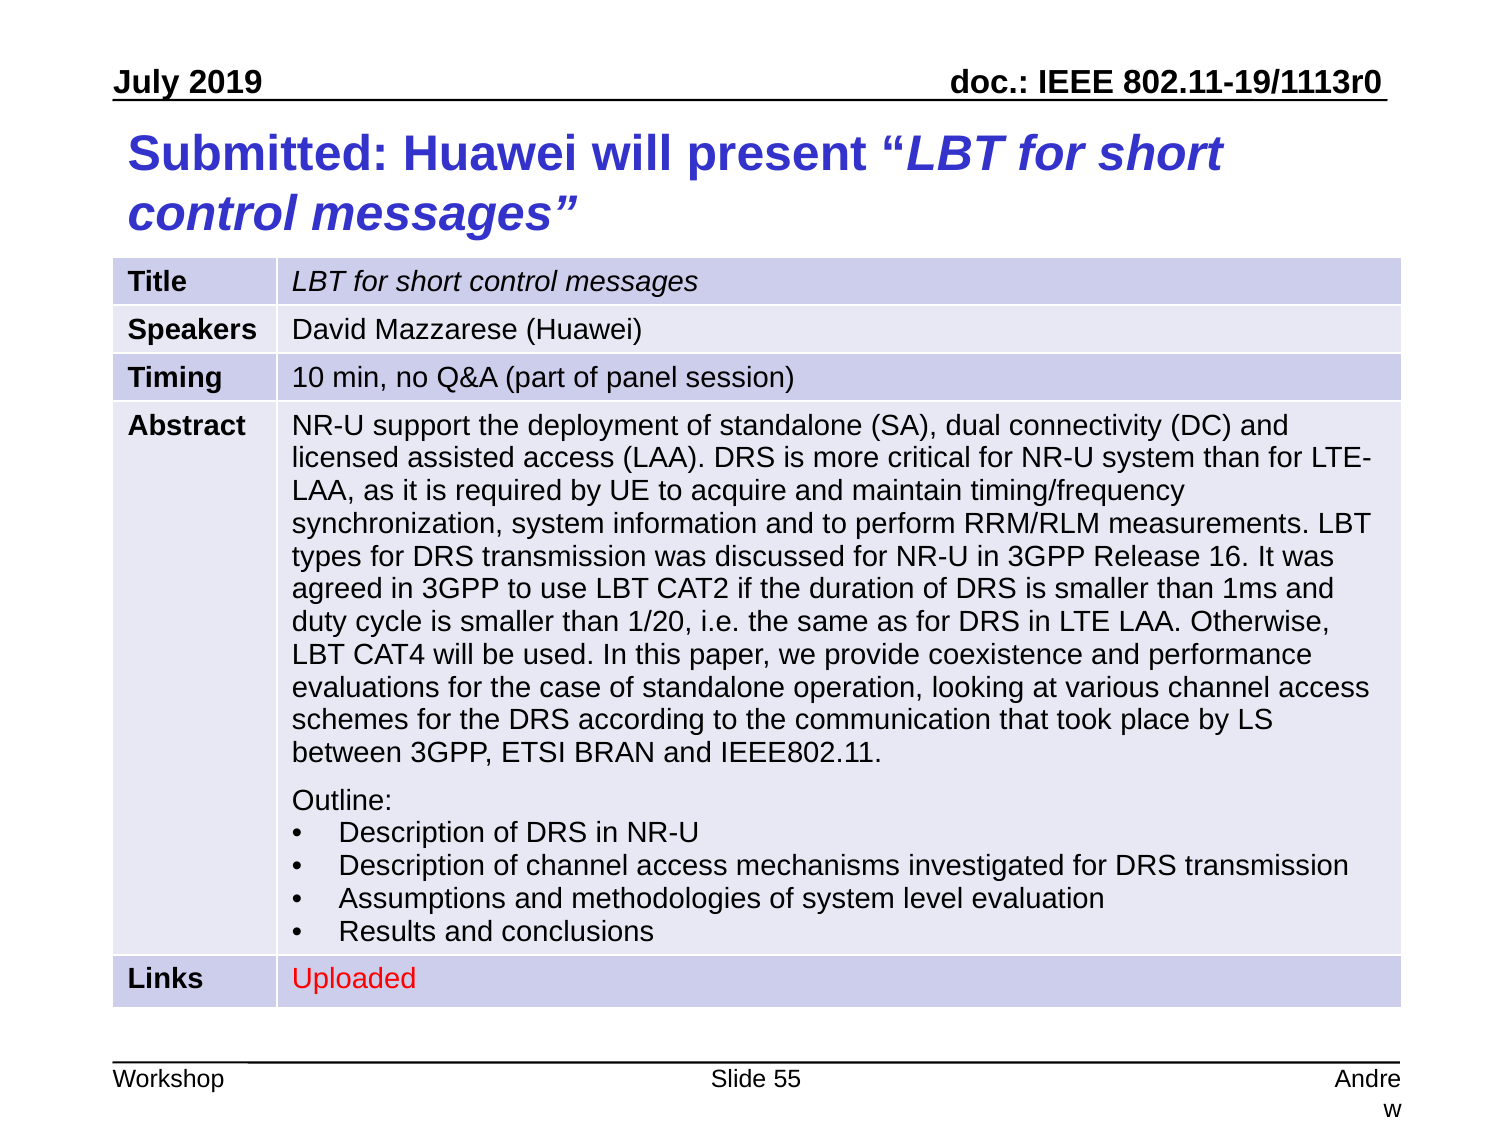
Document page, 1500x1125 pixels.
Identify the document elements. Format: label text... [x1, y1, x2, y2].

table_cell Uploaded [278, 956, 1401, 1007]
table_cell Speakers [113, 306, 276, 352]
table_header LBT for short control messages [278, 258, 1401, 304]
table_cell Links [113, 956, 276, 1007]
table_cell Abstract [113, 402, 276, 954]
slide_number Slide 55 [709, 1061, 803, 1093]
table_header Title [113, 258, 276, 304]
table_cell Timing [113, 354, 276, 400]
table_cell NR-U support the deployment of standalone (SA), dual connectivity (DC) and licensed assisted access (LAA). DRS is more critical for NR-U system than for LTE-LAA, as it is required by UE to acquire and maintain timing/frequency synchronization, system information and to perform RRM/RLM measurements. LBT types for DRS transmission was discussed for NR-U in 3GPP Release 16. It was agreed in 3GPP to use LBT CAT2 if the duration of DRS is smaller than 1ms and duty cycle is smaller than 1/20, i.e. the same as for DRS in LTE LAA. Otherwise, LBT CAT4 will be used. In this paper, we provide coexistence and performance evaluations for the case of standalone operation, looking at various channel access schemes for the DRS according to the communication that took place by LS between 3GPP, ETSI BRAN and IEEE802.11. Outline: Description of DRS in NR-U Description of channel access mechanisms investigated for DRS transmission Assumptions and methodologies of system level evaluation Results and conclusions [278, 402, 1401, 954]
title Submitted: Huawei will present “LBT for short control messages” [112, 112, 1388, 257]
footer Andrew Myles, Cisco [1320, 1061, 1402, 1093]
table_cell 10 min, no Q&A (part of panel session) [278, 354, 1401, 400]
table_cell David Mazzarese (Huawei) [278, 306, 1401, 352]
